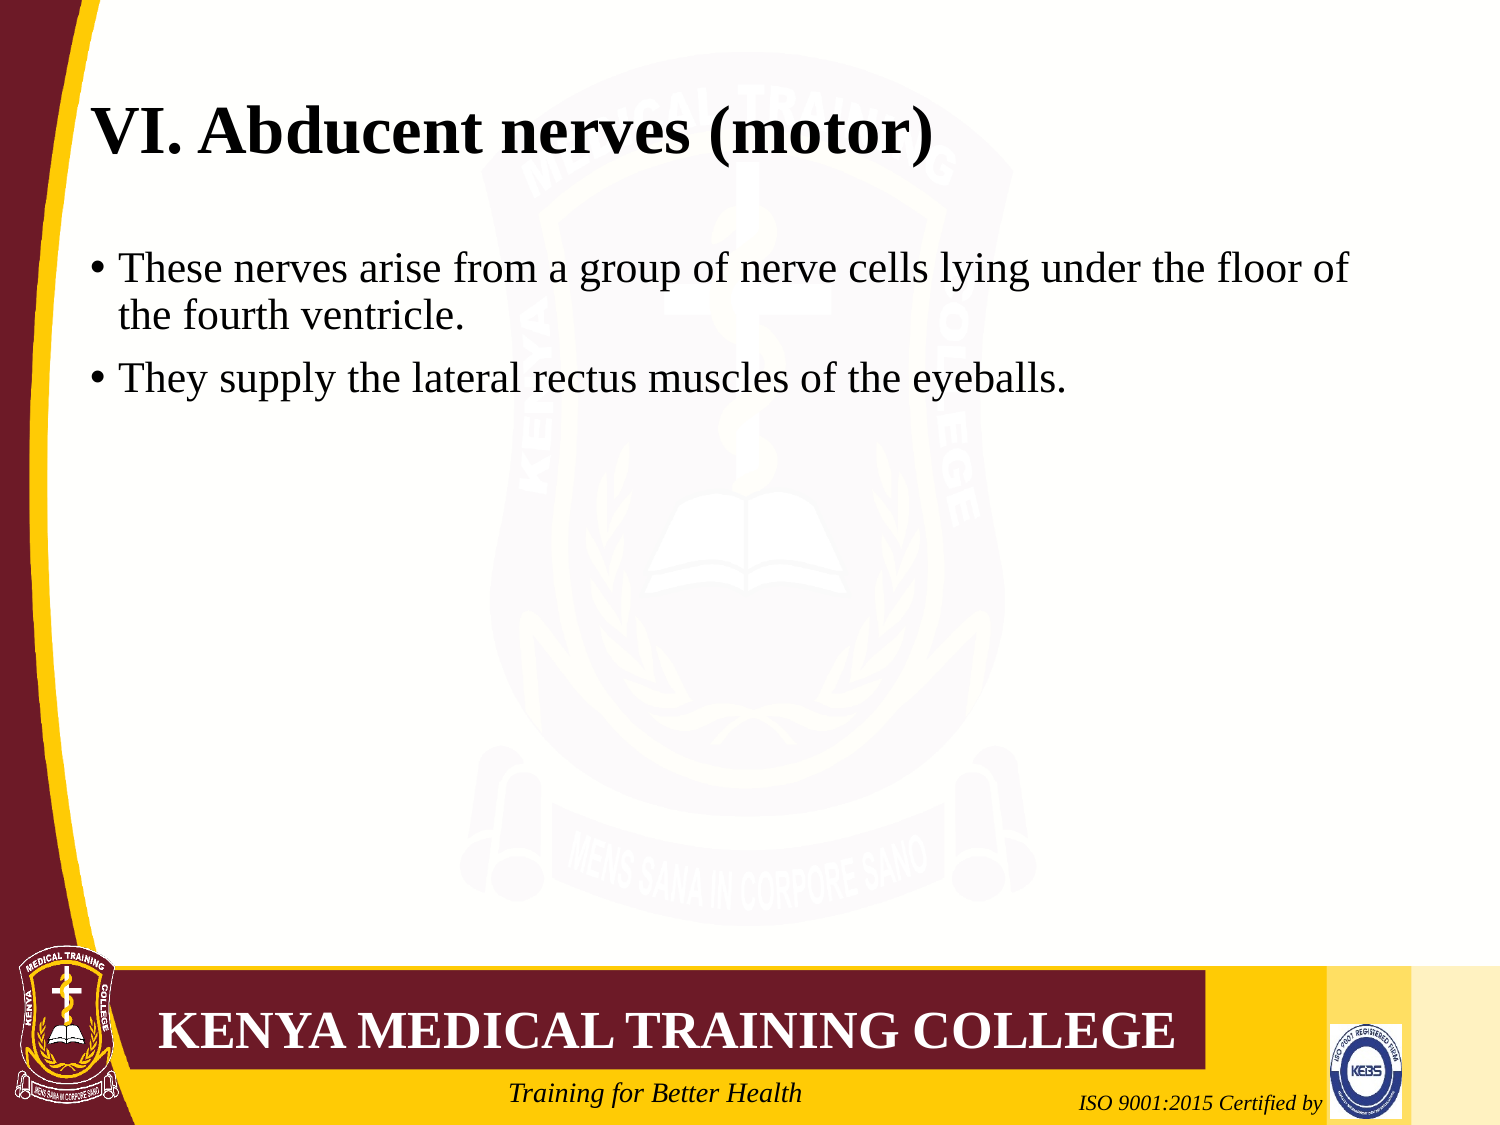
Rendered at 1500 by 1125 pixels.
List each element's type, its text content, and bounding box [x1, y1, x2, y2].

picture [0, 0, 1500, 1125]
title VI. Abducent nerves (motor) [75, 62, 1425, 200]
list These nerves arise from a group of nerve cells lying under the floor of the fourth ventricle. They supply the lateral rectus muscles of the eyeballs. [75, 237, 1425, 1063]
